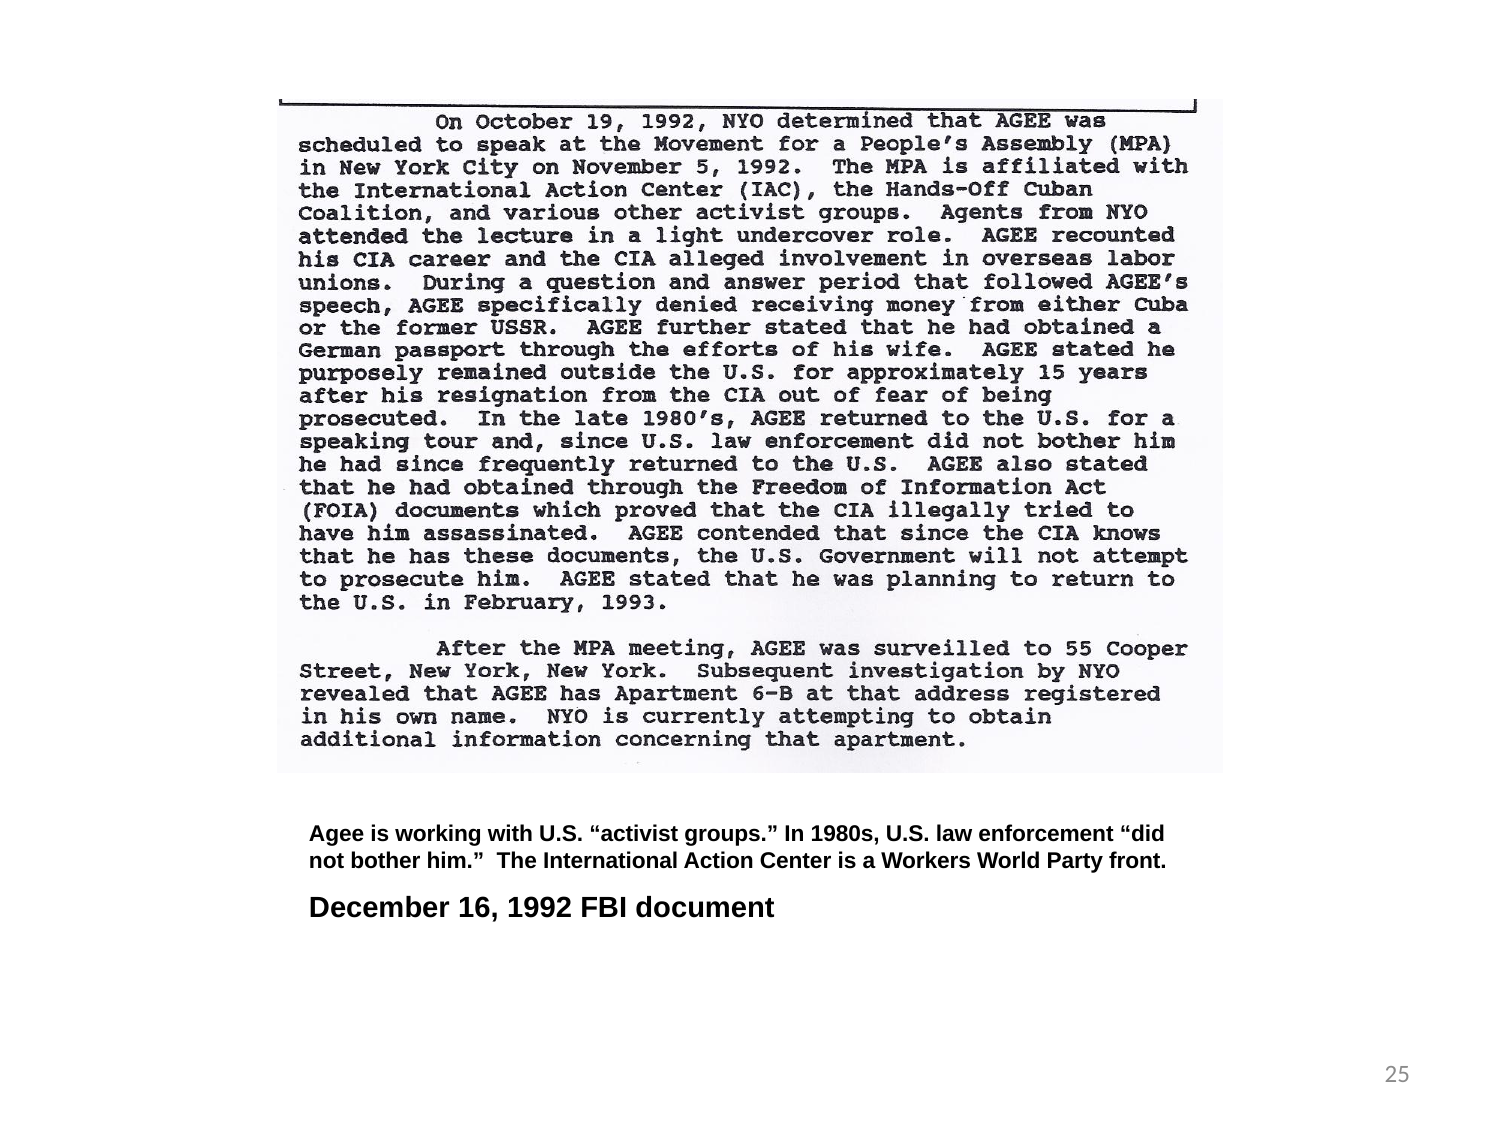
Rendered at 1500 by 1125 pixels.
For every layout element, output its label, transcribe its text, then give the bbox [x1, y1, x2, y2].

title Agee is working with U.S. “activist groups.” In 1980s, U.S. law enforcement “did not bother him.” The International Action Center is a Workers World Party front. [294, 787, 1194, 880]
slide_number 25 [1074, 1042, 1425, 1103]
picture [277, 99, 1223, 776]
list December 16, 1992 FBI document [294, 880, 1194, 1013]
